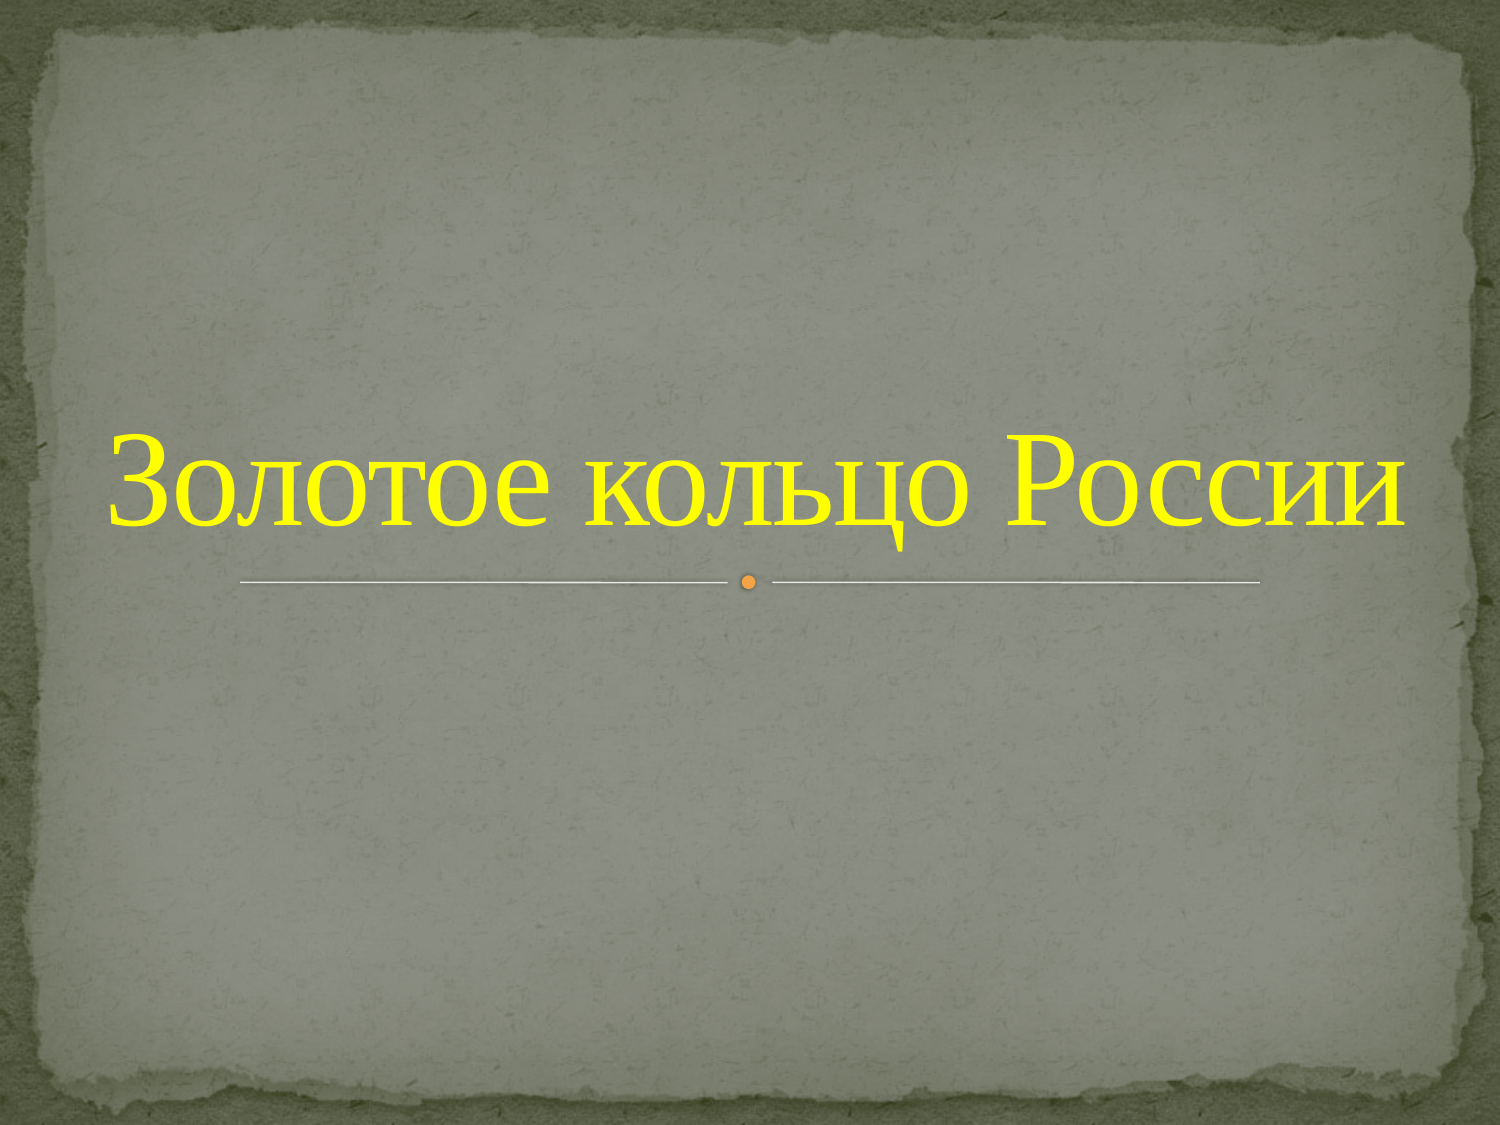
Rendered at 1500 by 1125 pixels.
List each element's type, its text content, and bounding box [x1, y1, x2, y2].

title Золотое кольцо России [74, 235, 1438, 561]
